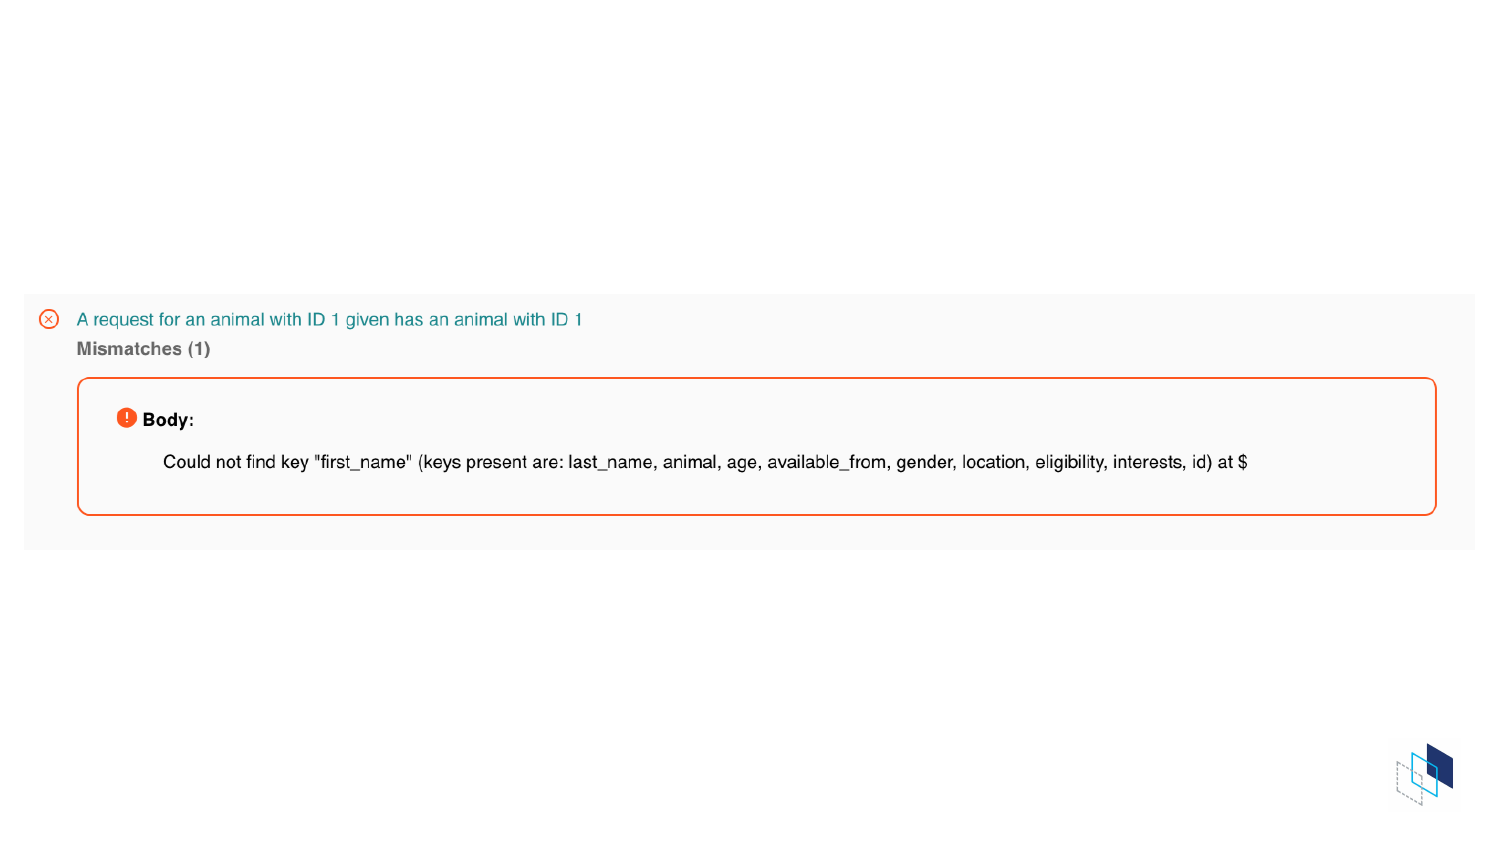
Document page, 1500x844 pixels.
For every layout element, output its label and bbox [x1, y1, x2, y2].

picture [1388, 738, 1461, 812]
picture [24, 293, 1476, 550]
